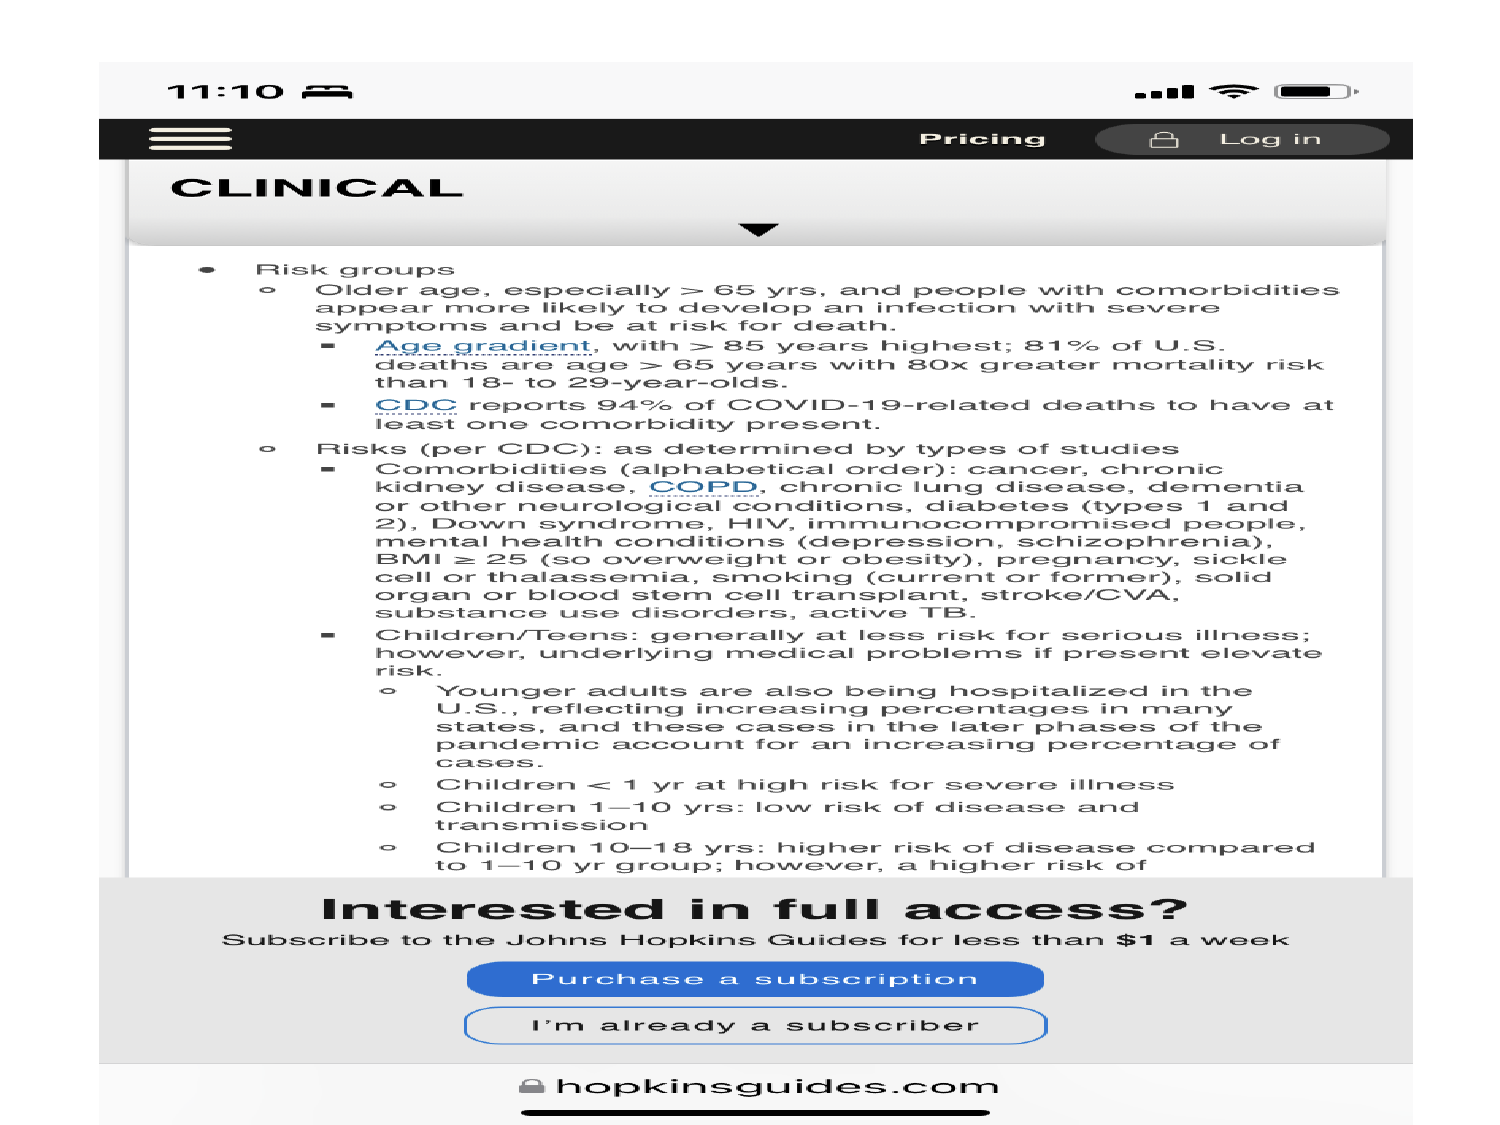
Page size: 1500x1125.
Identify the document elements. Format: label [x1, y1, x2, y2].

picture [99, 62, 1413, 1125]
